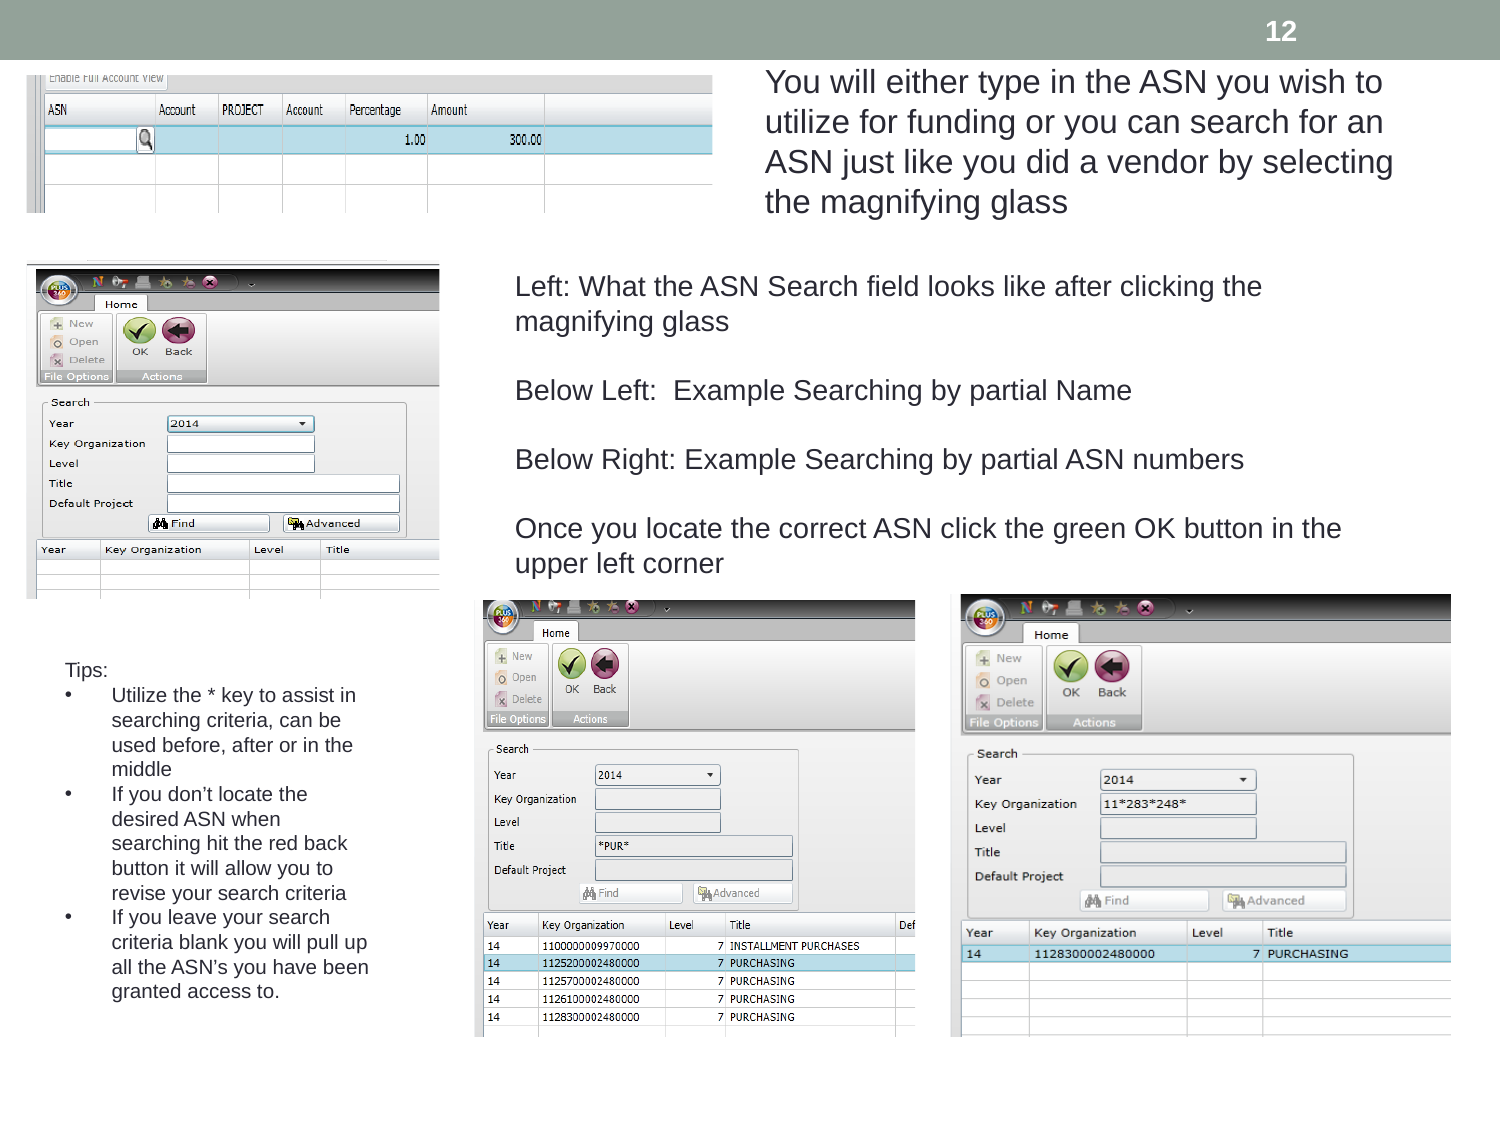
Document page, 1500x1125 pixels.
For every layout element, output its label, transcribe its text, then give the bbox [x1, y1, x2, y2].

text_box Tips: Utilize the * key to assist in searching criteria, can be used before, after or in the middle If you don’t locate the desired ASN when searching hit the red back button it will allow you to revise your search criteria If you leave your search criteria blank you will pull up all the ASN’s you have been granted access to. [50, 649, 388, 1013]
text_box Left: What the ASN Search field looks like after clicking the magnifying glass Below Left: Example Searching by partial Name Below Right: Example Searching by partial ASN numbers Once you locate the correct ASN click the green OK button in the upper left corner [499, 260, 1413, 588]
picture [474, 599, 916, 1037]
picture [26, 260, 440, 599]
text_box You will either type in the ASN you wish to utilize for funding or you can search for an ASN just like you did a vendor by selecting the magnifying glass [749, 53, 1413, 228]
slide_number 12 [1250, 3, 1425, 57]
picture [26, 74, 713, 213]
picture [950, 594, 1452, 1037]
